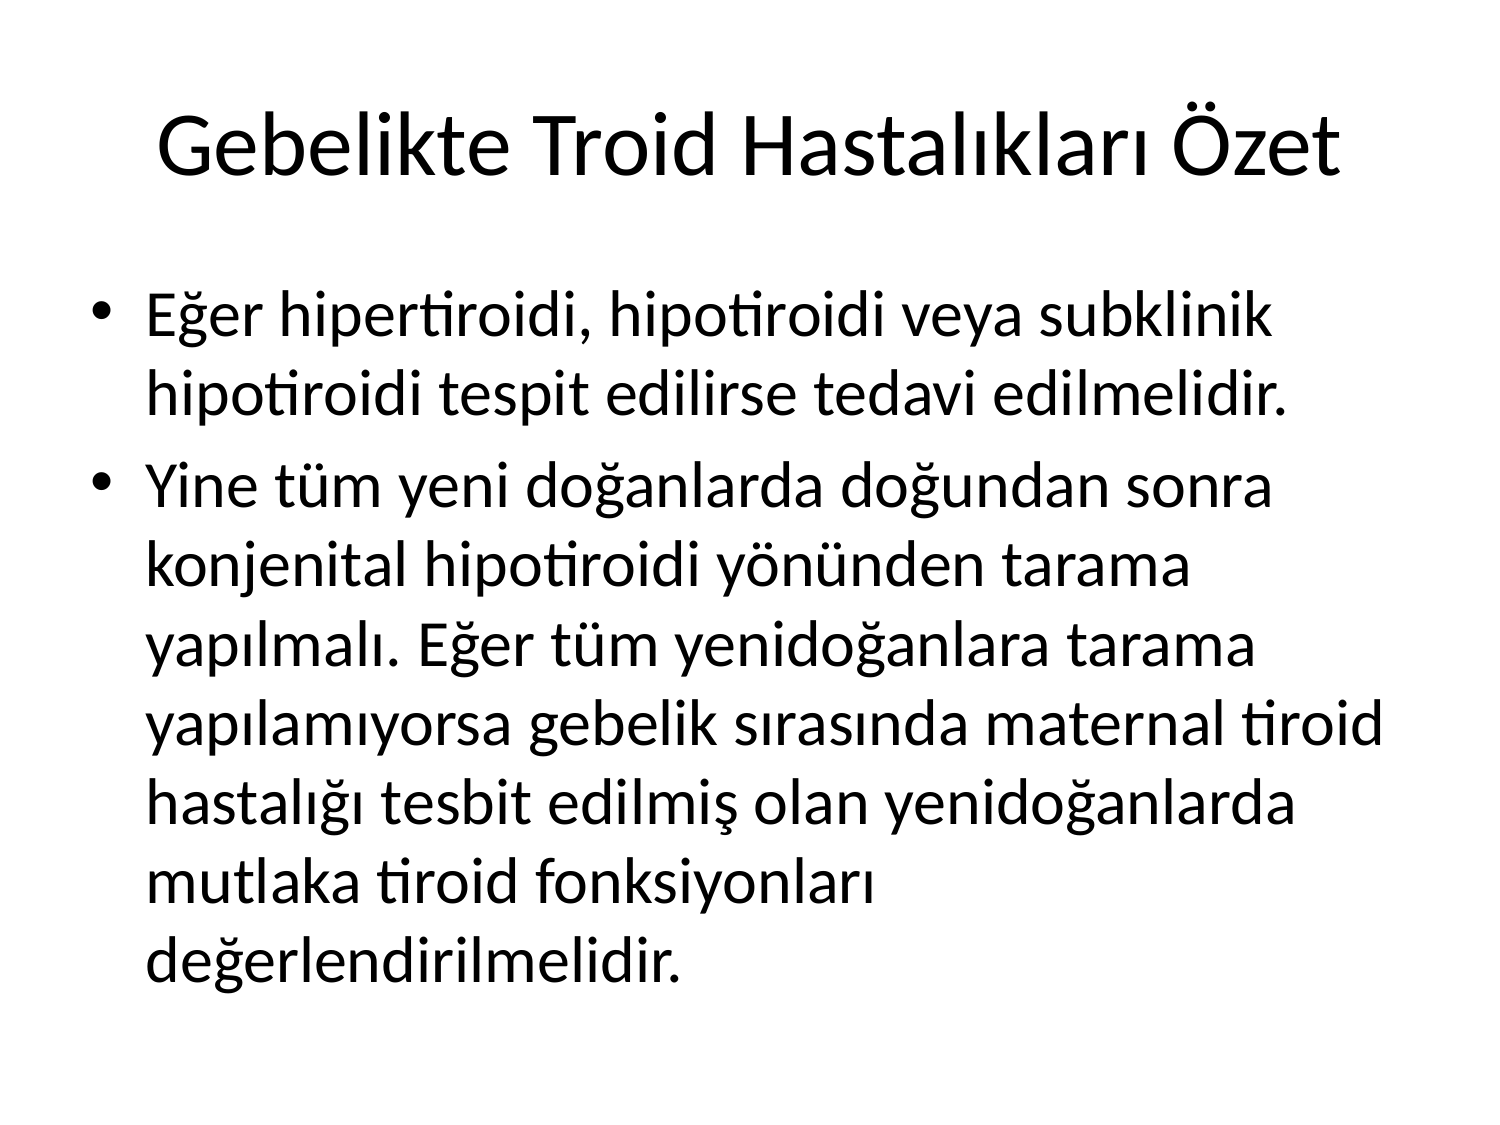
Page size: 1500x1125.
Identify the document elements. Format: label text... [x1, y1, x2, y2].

title Gebelikte Troid Hastalıkları Özet [75, 45, 1425, 233]
list Eğer hipertiroidi, hipotiroidi veya subklinik hipotiroidi tespit edilirse tedavi edilmelidir. Yine tüm yeni doğanlarda doğundan sonra konjenital hipotiroidi yönünden tarama yapılmalı. Eğer tüm yenidoğanlara tarama yapılamıyorsa gebelik sırasında maternal tiroid hastalığı tesbit edilmiş olan yenidoğanlarda mutlaka tiroid fonksiyonları değerlendirilmelidir. [75, 262, 1425, 1005]
